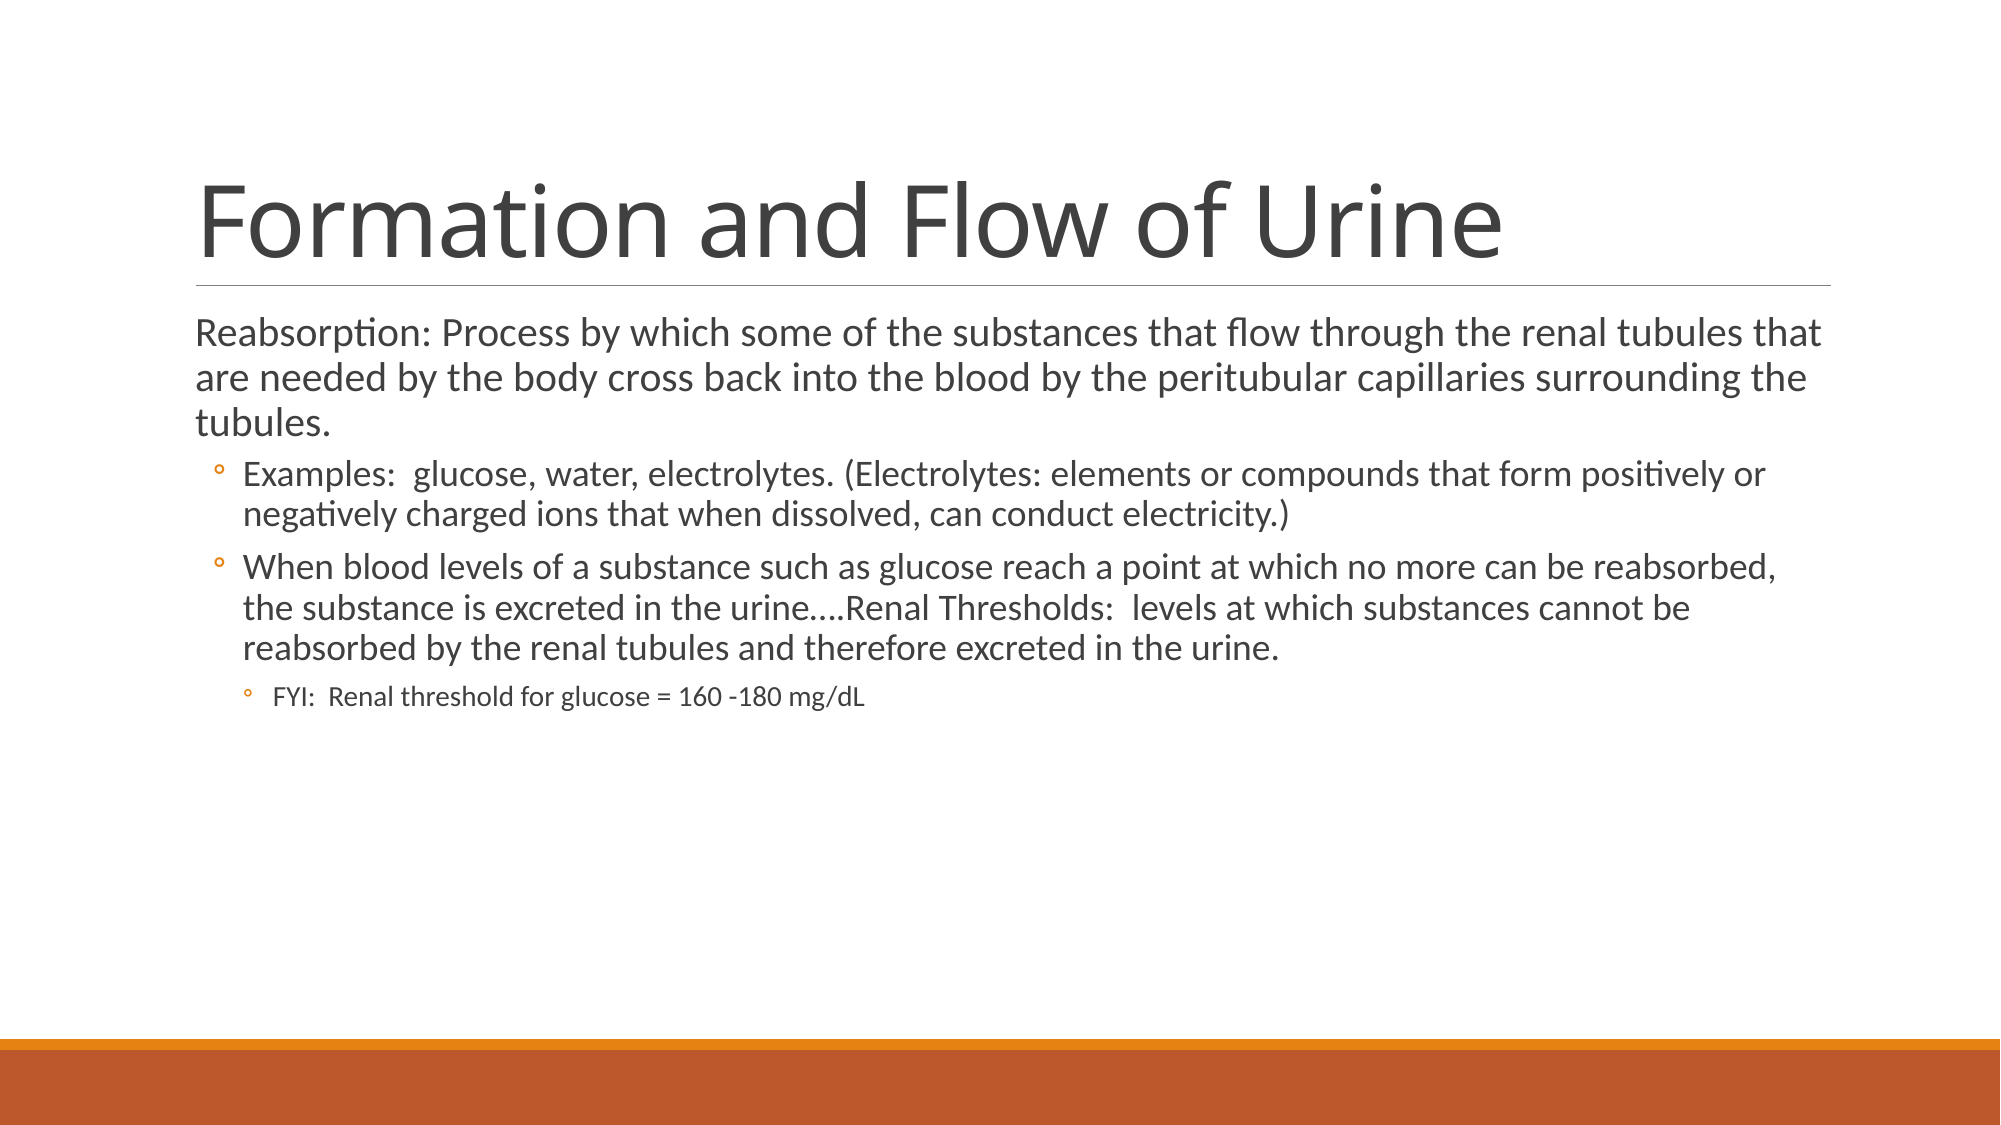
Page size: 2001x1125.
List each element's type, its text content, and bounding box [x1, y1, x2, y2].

title Formation and Flow of Urine [180, 47, 1830, 285]
list Reabsorption: Process by which some of the substances that flow through the renal tubules that are needed by the body cross back into the blood by the peritubular capillaries surrounding the tubules. Examples: glucose, water, electrolytes. (Electrolytes: elements or compounds that form positively or negatively charged ions that when dissolved, can conduct electricity.) When blood levels of a substance such as glucose reach a point at which no more can be reabsorbed, the substance is excreted in the urine….Renal Thresholds: levels at which substances cannot be reabsorbed by the renal tubules and therefore excreted in the urine. FYI: Renal threshold for glucose = 160 -180 mg/dL [180, 302, 1830, 963]
